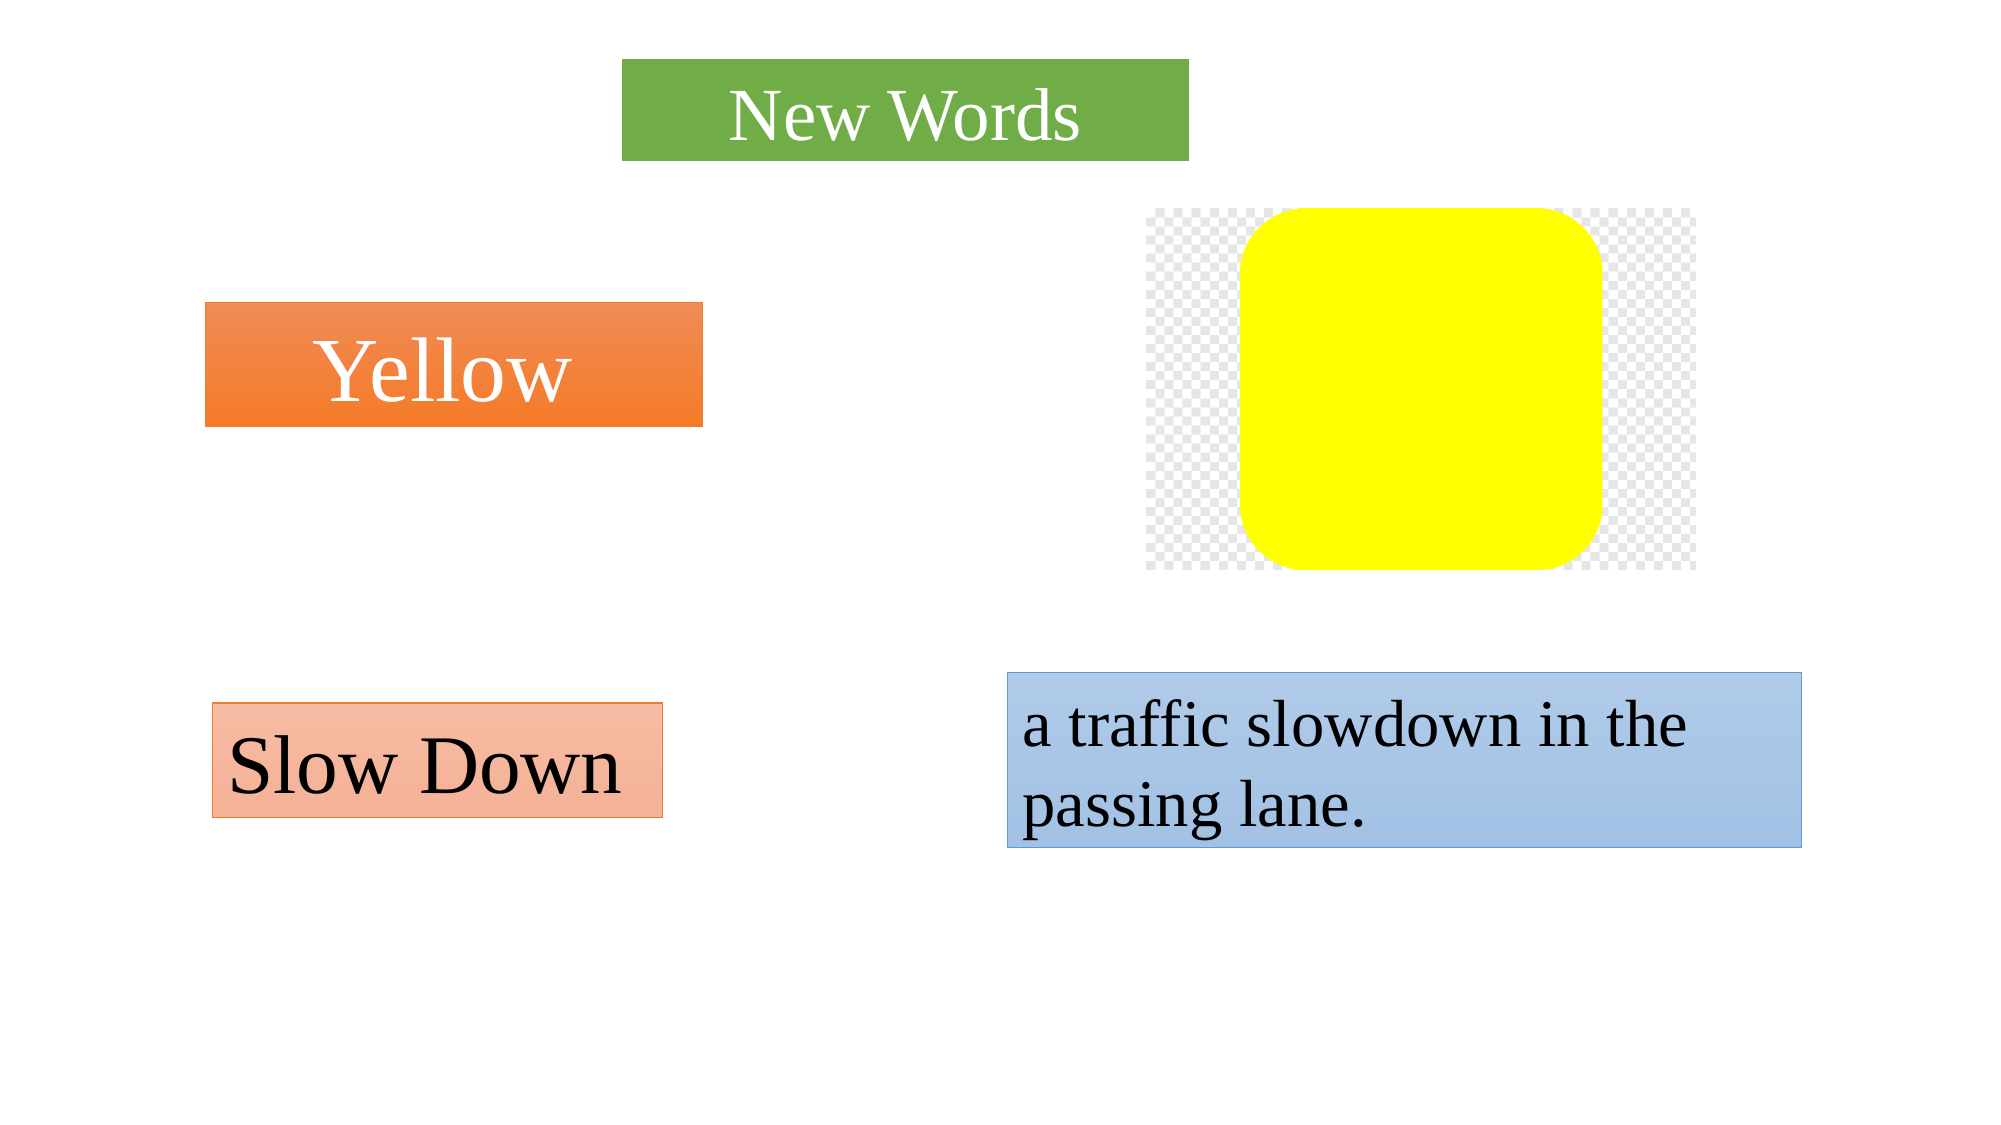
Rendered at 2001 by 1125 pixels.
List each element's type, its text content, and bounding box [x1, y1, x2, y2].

text_box Yellow [205, 302, 703, 427]
text_box a traffic slowdown in the passing lane. [1007, 672, 1802, 848]
text_box Slow Down [212, 702, 663, 818]
picture [1146, 208, 1696, 571]
text_box New Words [619, 56, 1193, 164]
